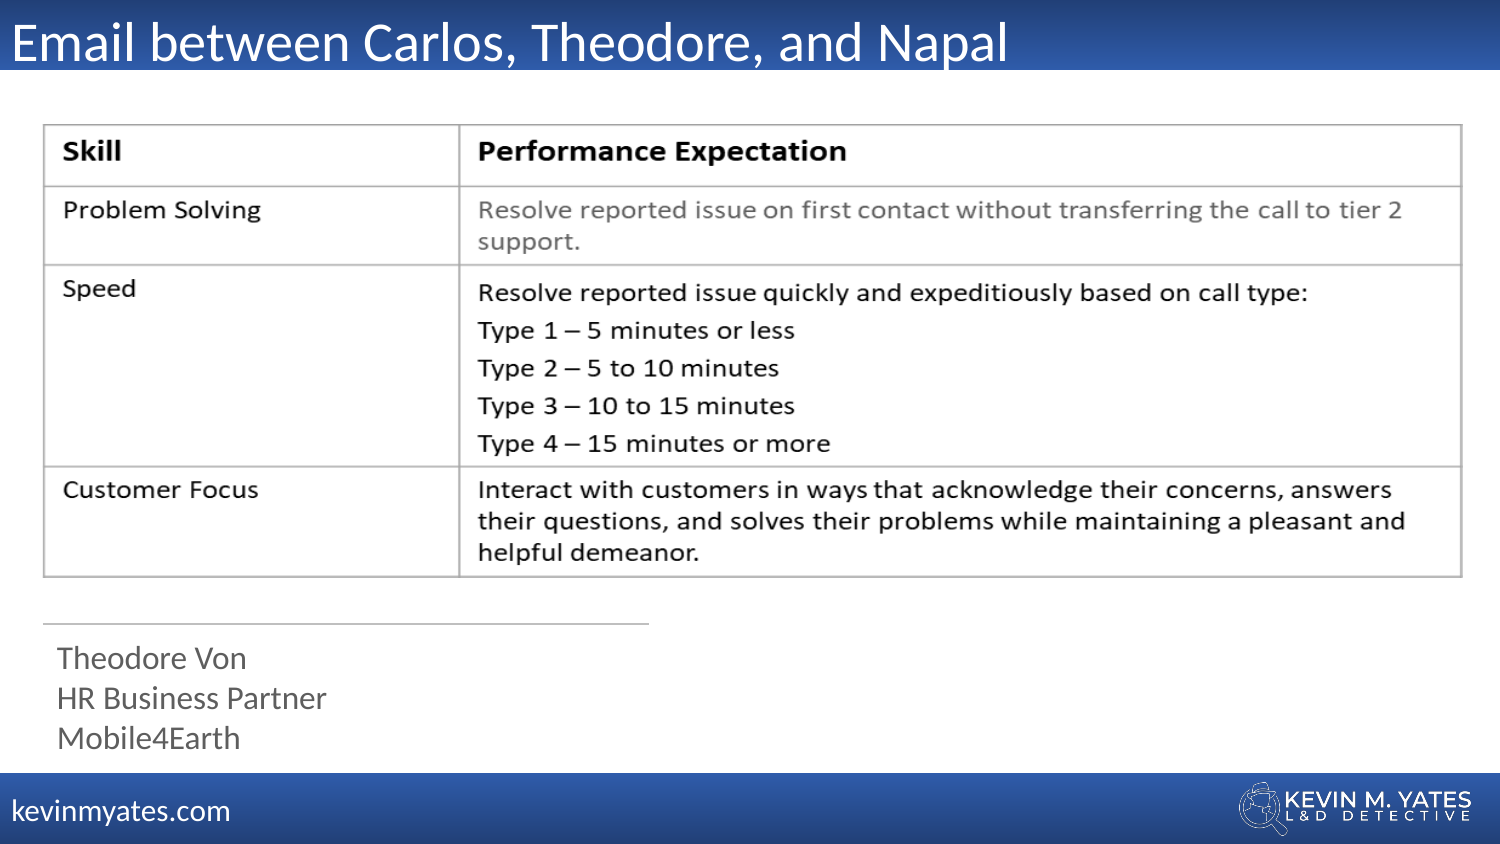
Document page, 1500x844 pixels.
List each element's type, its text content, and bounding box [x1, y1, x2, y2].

text_box Theodore Von HR Business Partner Mobile4Earth [42, 628, 1135, 764]
picture [1239, 782, 1471, 836]
picture [41, 123, 1464, 585]
text_box Email between Carlos, Theodore, and Napal [0, 0, 1500, 79]
